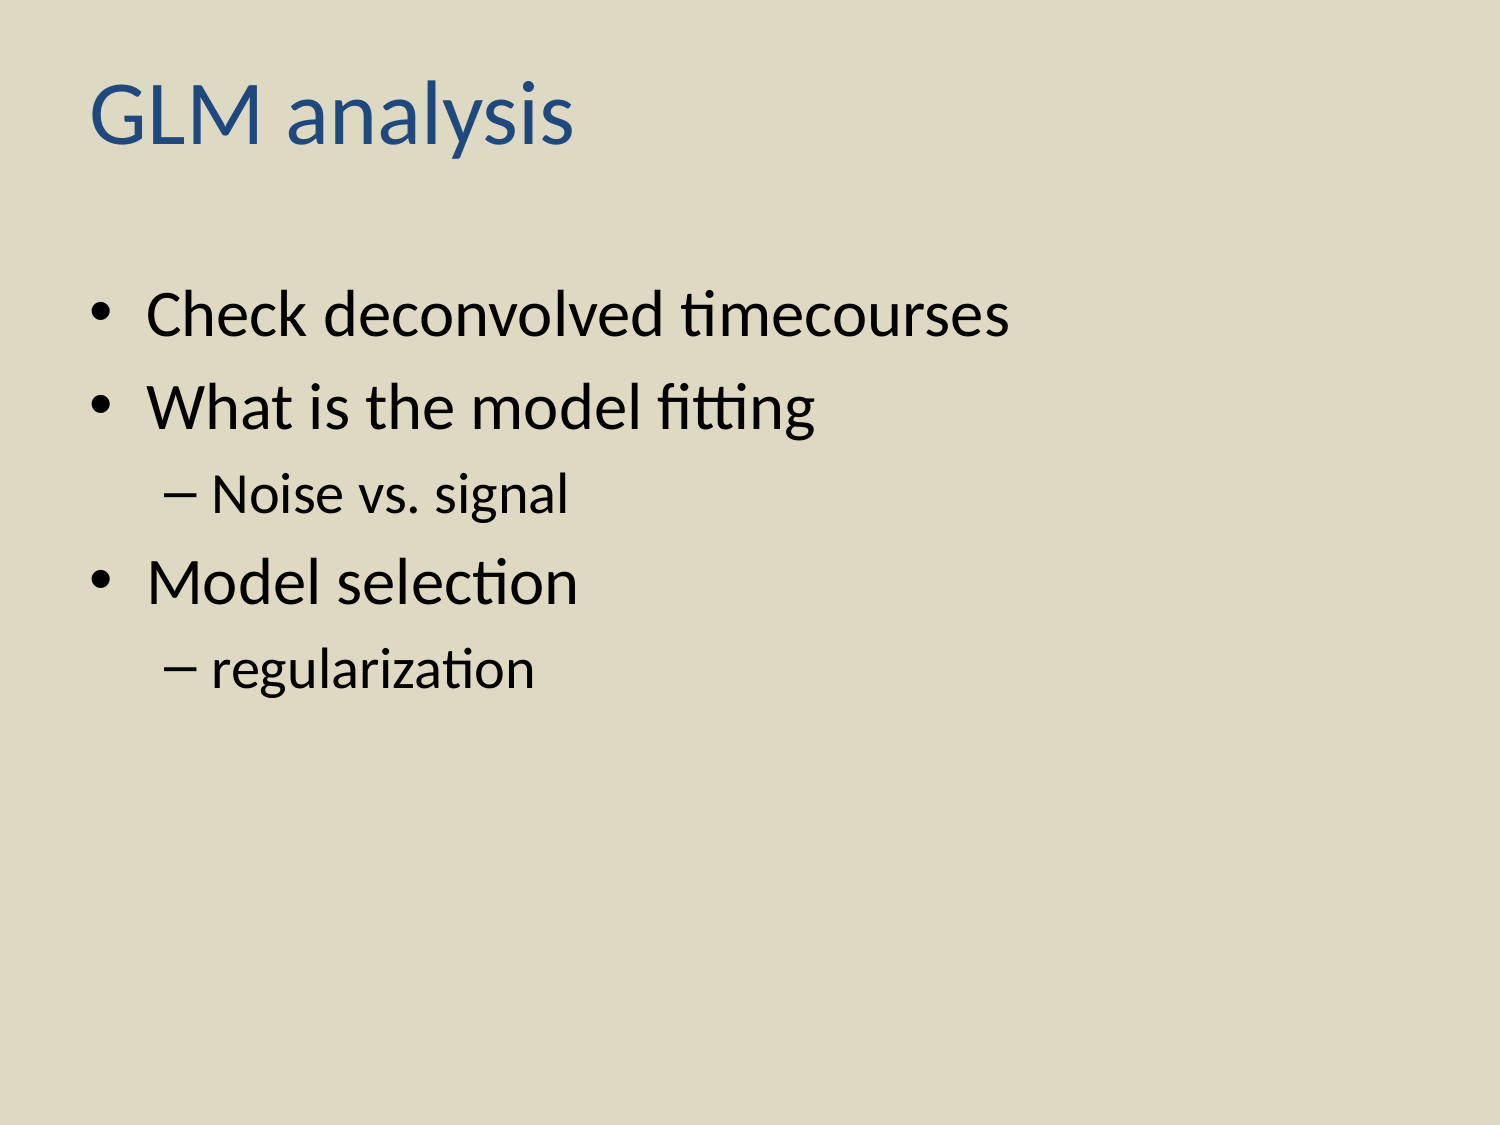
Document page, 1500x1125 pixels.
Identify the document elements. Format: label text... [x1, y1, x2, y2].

title GLM analysis [75, 45, 1425, 233]
list Check deconvolved timecourses What is the model fitting Noise vs. signal Model selection regularization [75, 262, 1425, 1005]
